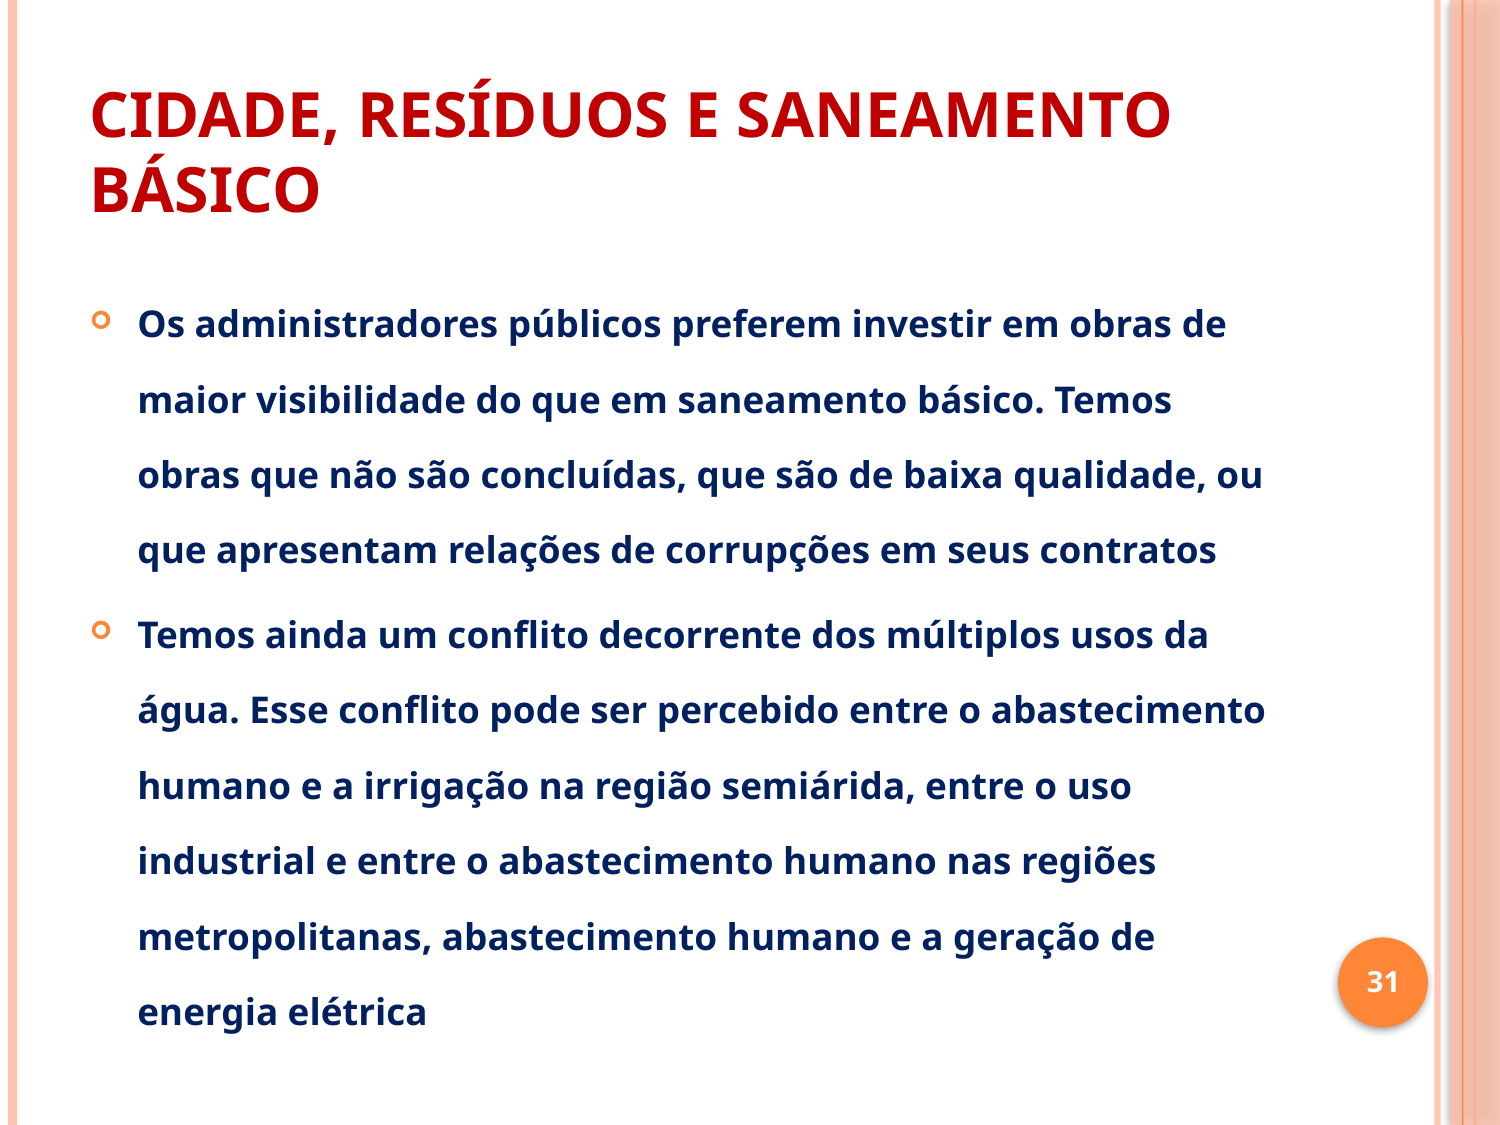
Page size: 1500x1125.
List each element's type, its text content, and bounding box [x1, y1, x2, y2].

list Os administradores públicos preferem investir em obras de maior visibilidade do que em saneamento básico. Temos obras que não são concluídas, que são de baixa qualidade, ou que apresentam relações de corrupções em seus contratos Temos ainda um conflito decorrente dos múltiplos usos da água. Esse conflito pode ser percebido entre o abastecimento humano e a irrigação na região semiárida, entre o uso industrial e entre o abastecimento humano nas regiões metropolitanas, abastecimento humano e a geração de energia elétrica [75, 262, 1300, 1062]
slide_number 31 [1333, 940, 1434, 1027]
title CIDADE, RESÍDUOS E SANEAMENTO BÁSICO [75, 45, 1300, 233]
